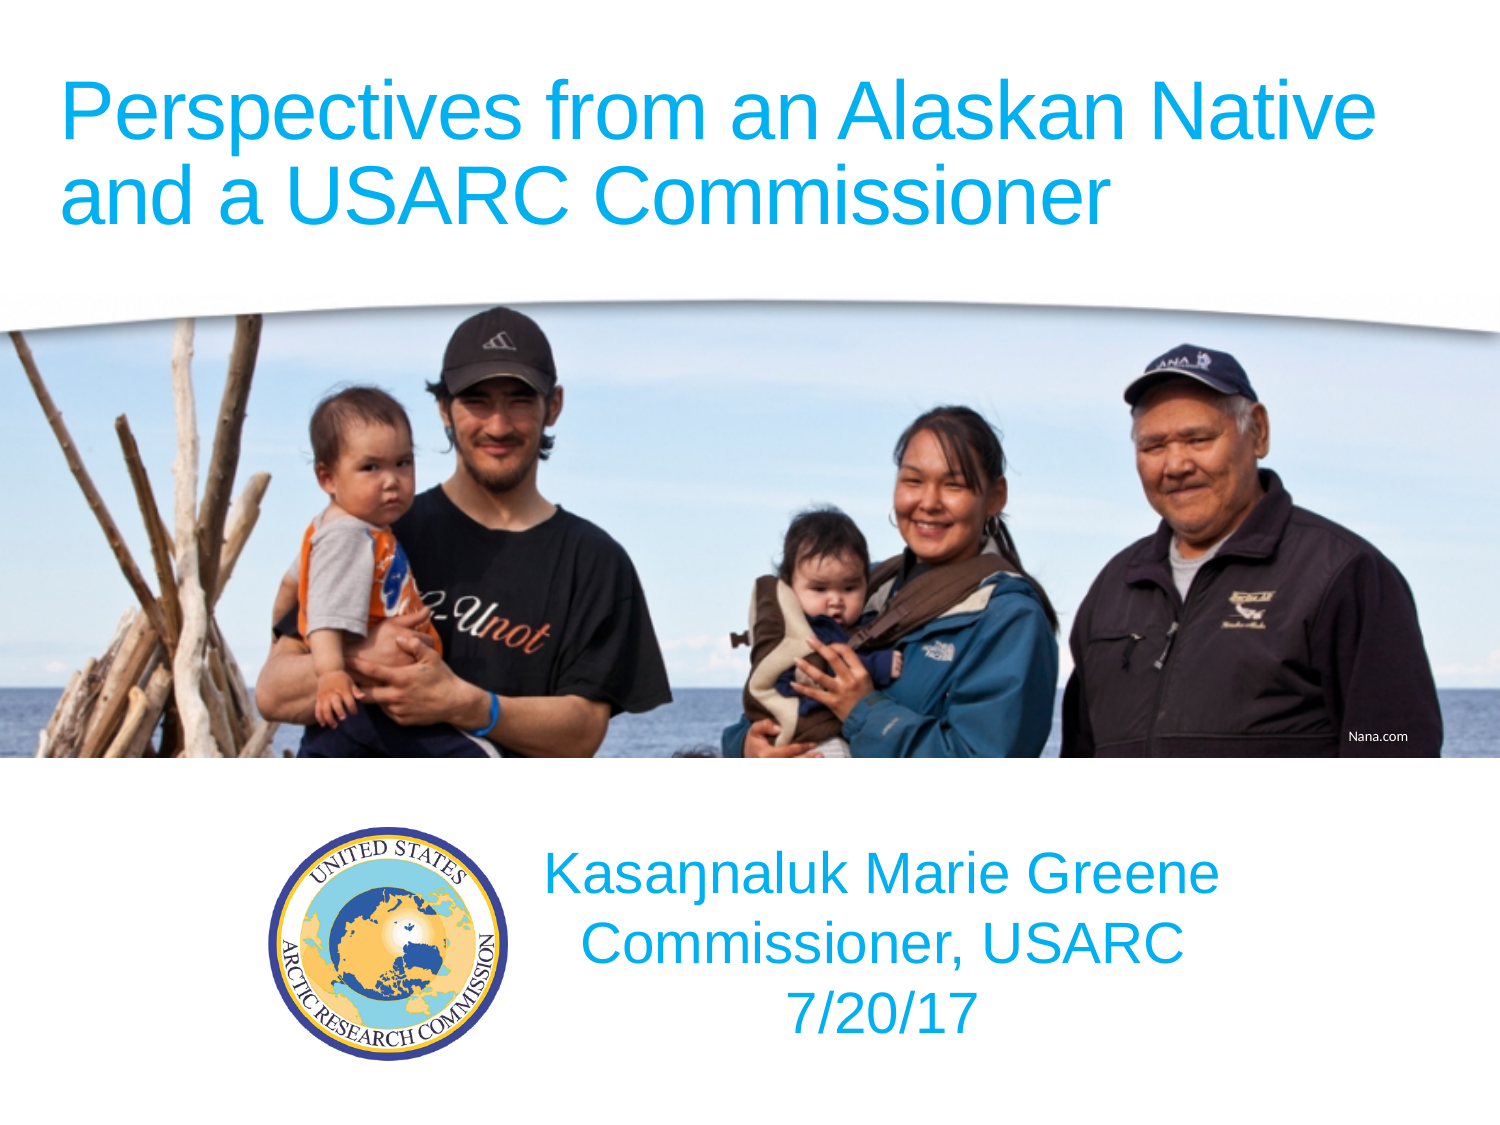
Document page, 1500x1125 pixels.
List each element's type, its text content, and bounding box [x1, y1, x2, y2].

picture [263, 818, 513, 1068]
text_box Kasaŋnaluk Marie Greene Commissioner, USARC 7/20/17 [528, 827, 1238, 1053]
picture [0, 294, 1500, 759]
title Perspectives from an Alaskan Native and a USARC Commissioner [44, 0, 1500, 250]
